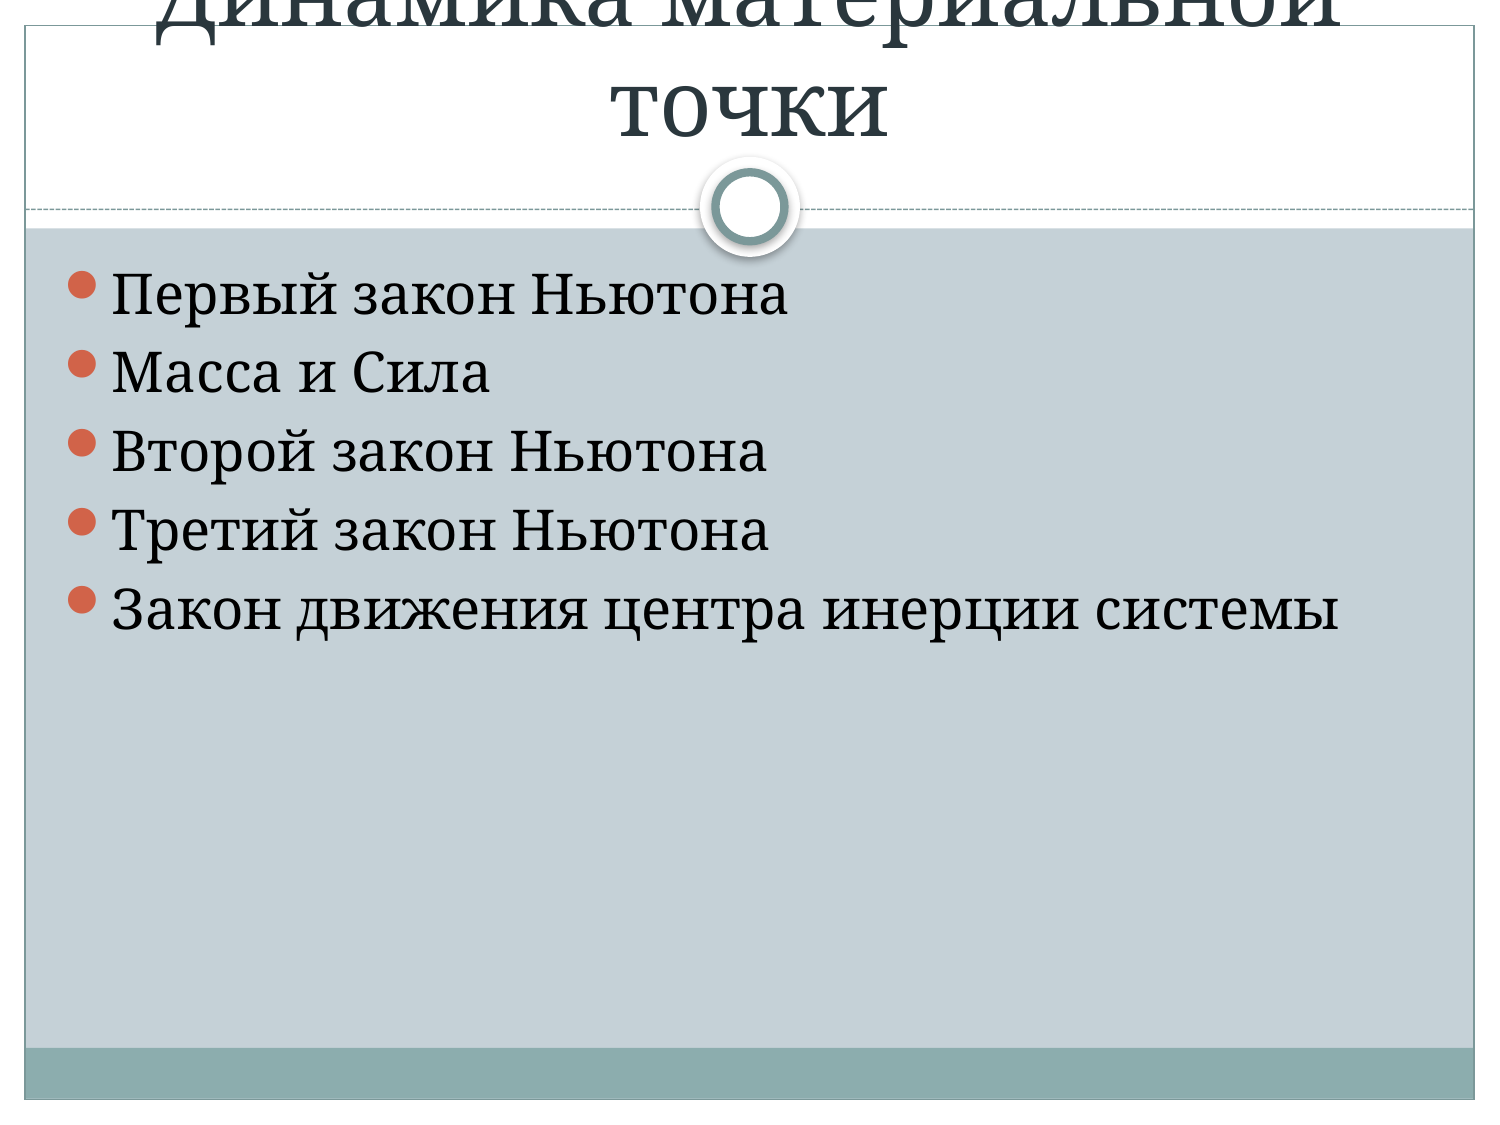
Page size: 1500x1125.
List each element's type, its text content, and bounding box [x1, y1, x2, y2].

list Первый закон Ньютона Масса и Сила Второй закон Ньютона Третий закон Ньютона Закон движения центра инерции системы [49, 250, 1445, 1001]
title Динамика материальной точки [49, 37, 1450, 162]
